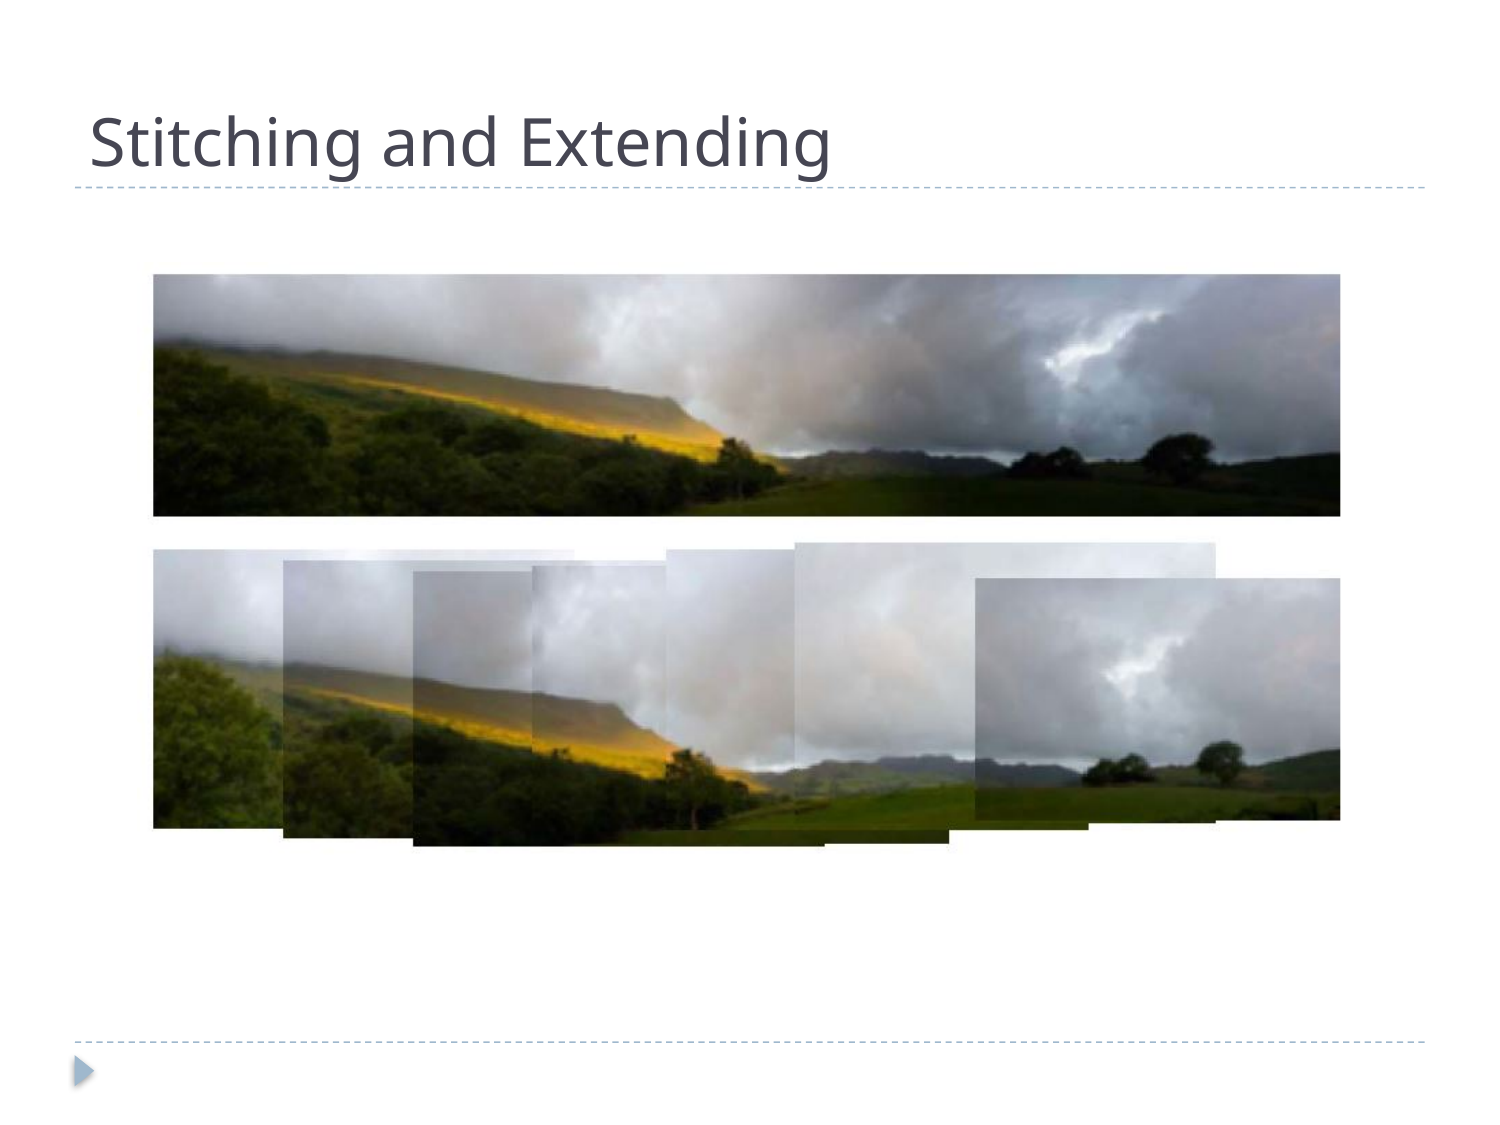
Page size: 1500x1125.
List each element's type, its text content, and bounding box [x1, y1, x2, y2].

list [137, 262, 1351, 870]
title Stitching and Extending [75, 24, 1425, 188]
